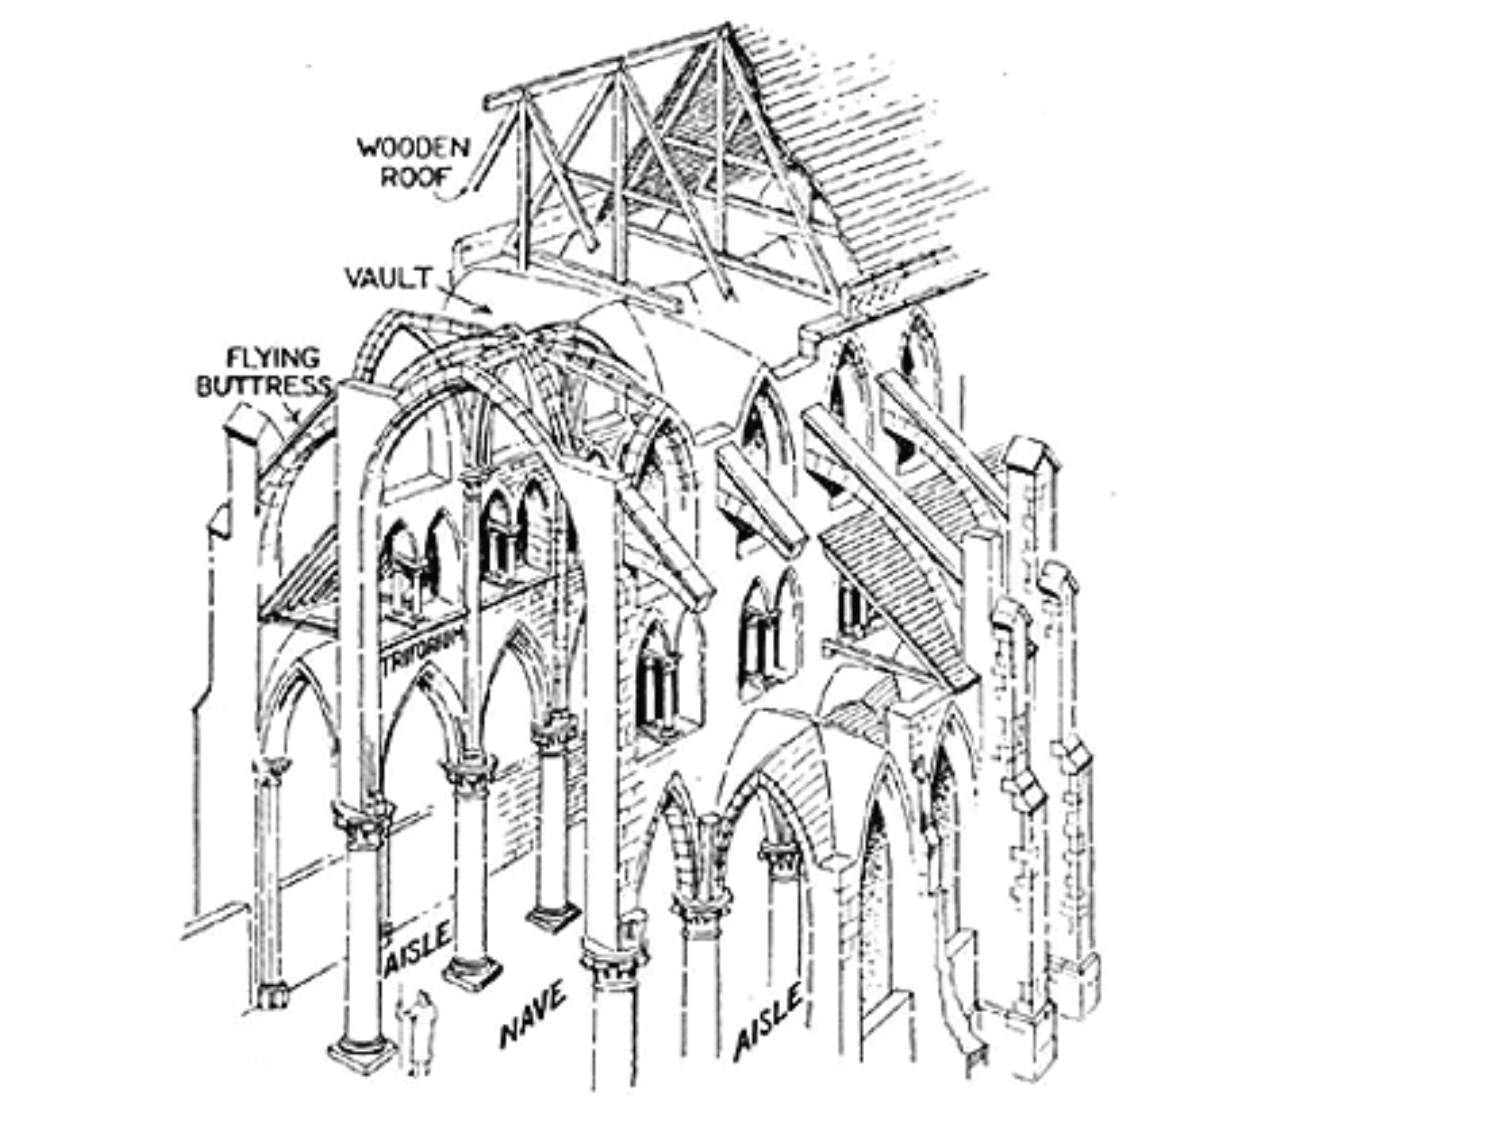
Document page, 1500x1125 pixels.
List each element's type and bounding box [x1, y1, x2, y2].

picture [149, 5, 1118, 1104]
